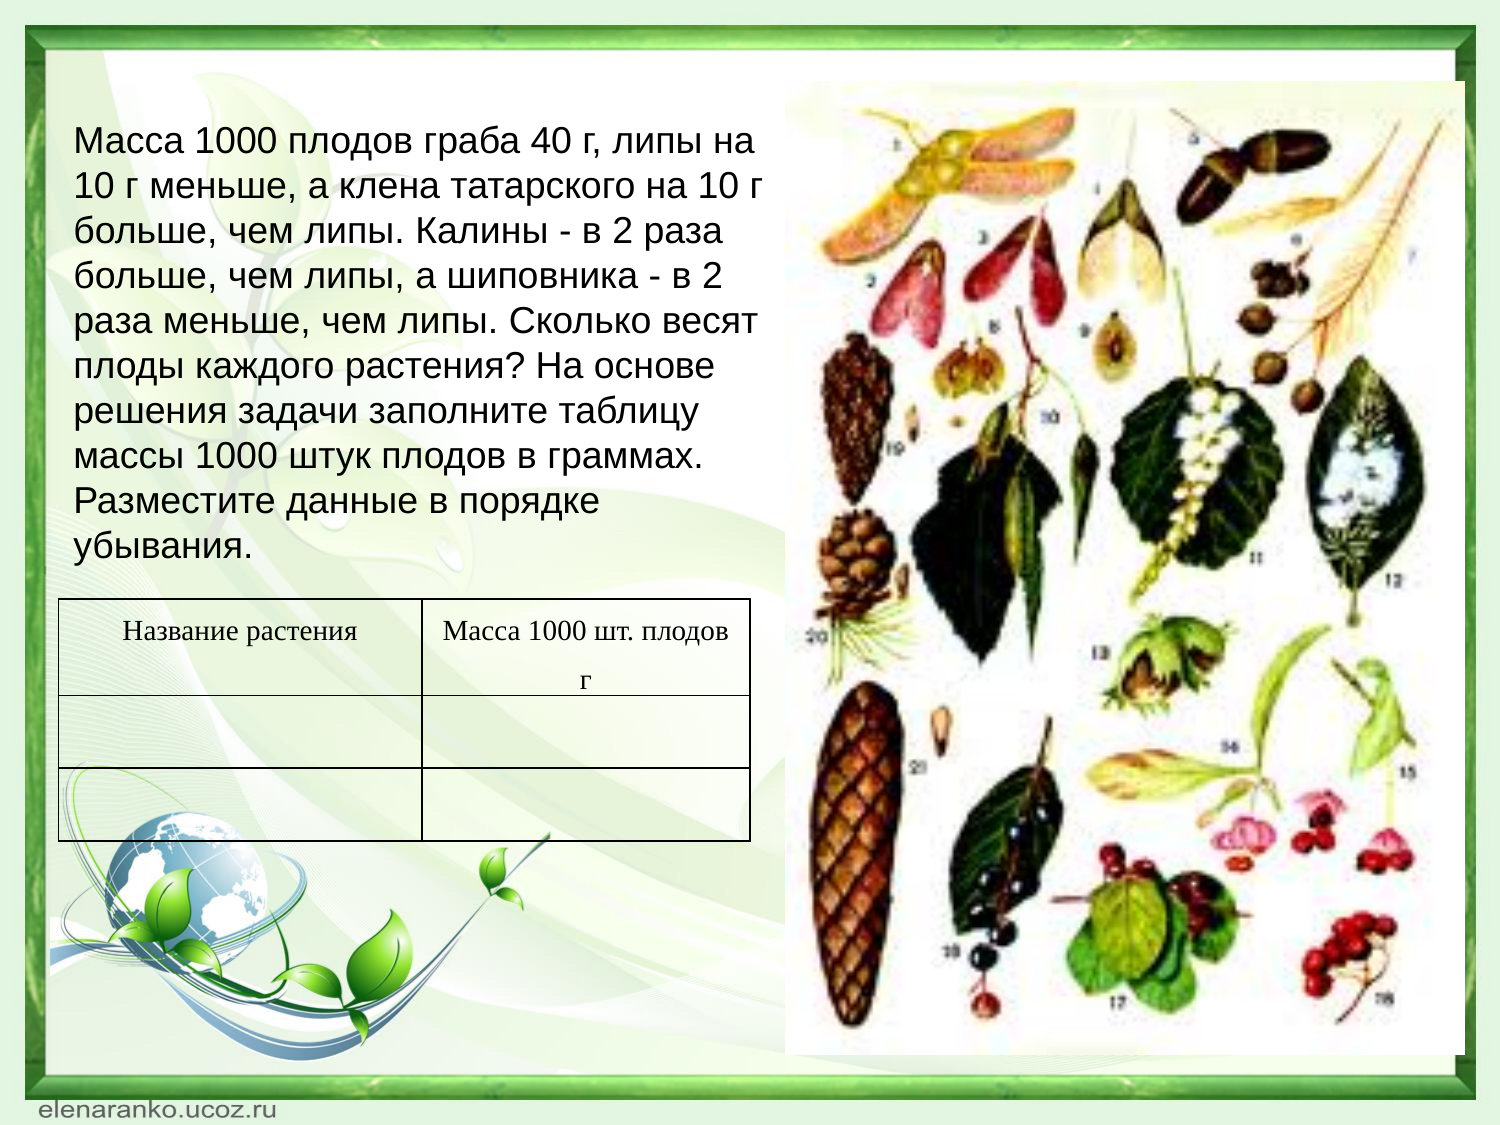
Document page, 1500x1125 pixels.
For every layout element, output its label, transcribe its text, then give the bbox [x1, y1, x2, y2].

text_box Масса 1000 плодов граба 40 г, липы на 10 г меньше, а клена татарского на 10 г больше, чем липы. Калины - в 2 раза больше, чем липы, а шиповника - в 2 раза меньше, чем липы. Сколько весят плоды каждого растения? На основе решения задачи заполните таблицу массы 1000 штук плодов в граммах. Разместите данные в порядке убывания. [58, 109, 779, 574]
table_header Название растения [59, 600, 421, 695]
table_cell [59, 696, 421, 767]
picture [0, 0, 1500, 1125]
table_cell [59, 769, 421, 840]
table_cell [423, 696, 749, 767]
table_cell [423, 769, 749, 840]
table_header Масса 1000 шт. плодов г [423, 600, 749, 695]
